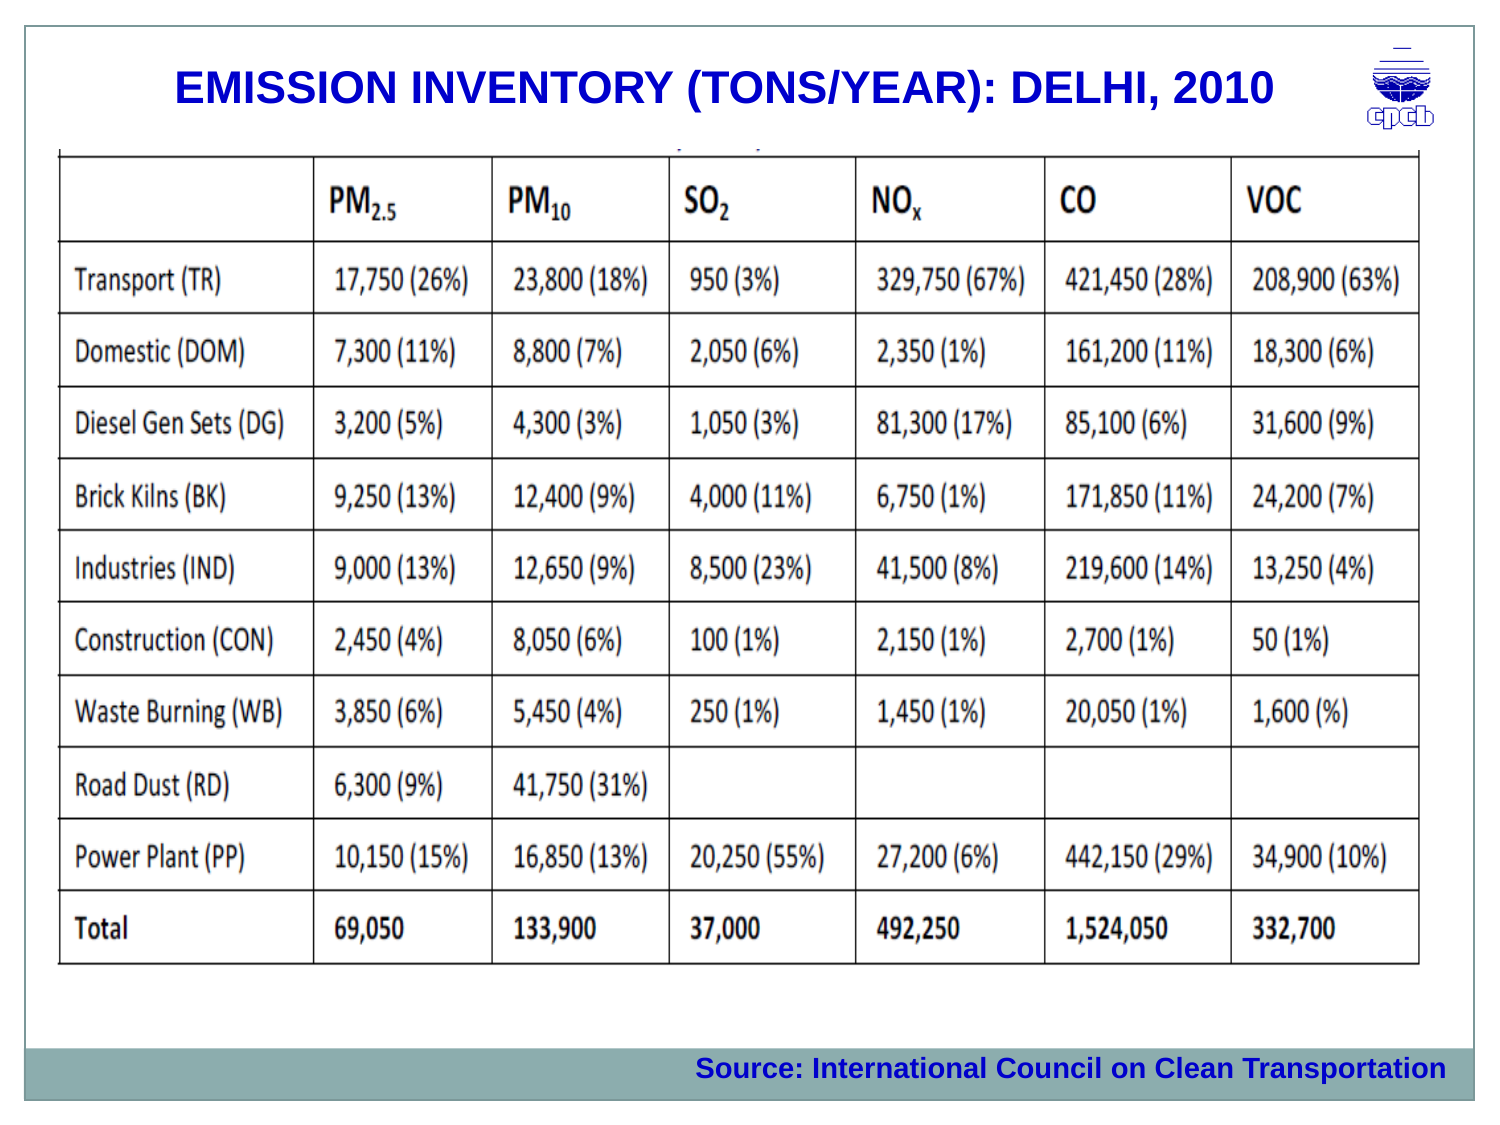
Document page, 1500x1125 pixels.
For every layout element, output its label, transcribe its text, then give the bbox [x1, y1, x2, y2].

text_box EMISSION INVENTORY (TONS/YEAR): DELHI, 2010 [99, 49, 1330, 125]
picture [49, 149, 1429, 1001]
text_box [1337, 37, 1463, 151]
text_box Source: International Council on Clean Transportation [49, 1037, 1463, 1093]
